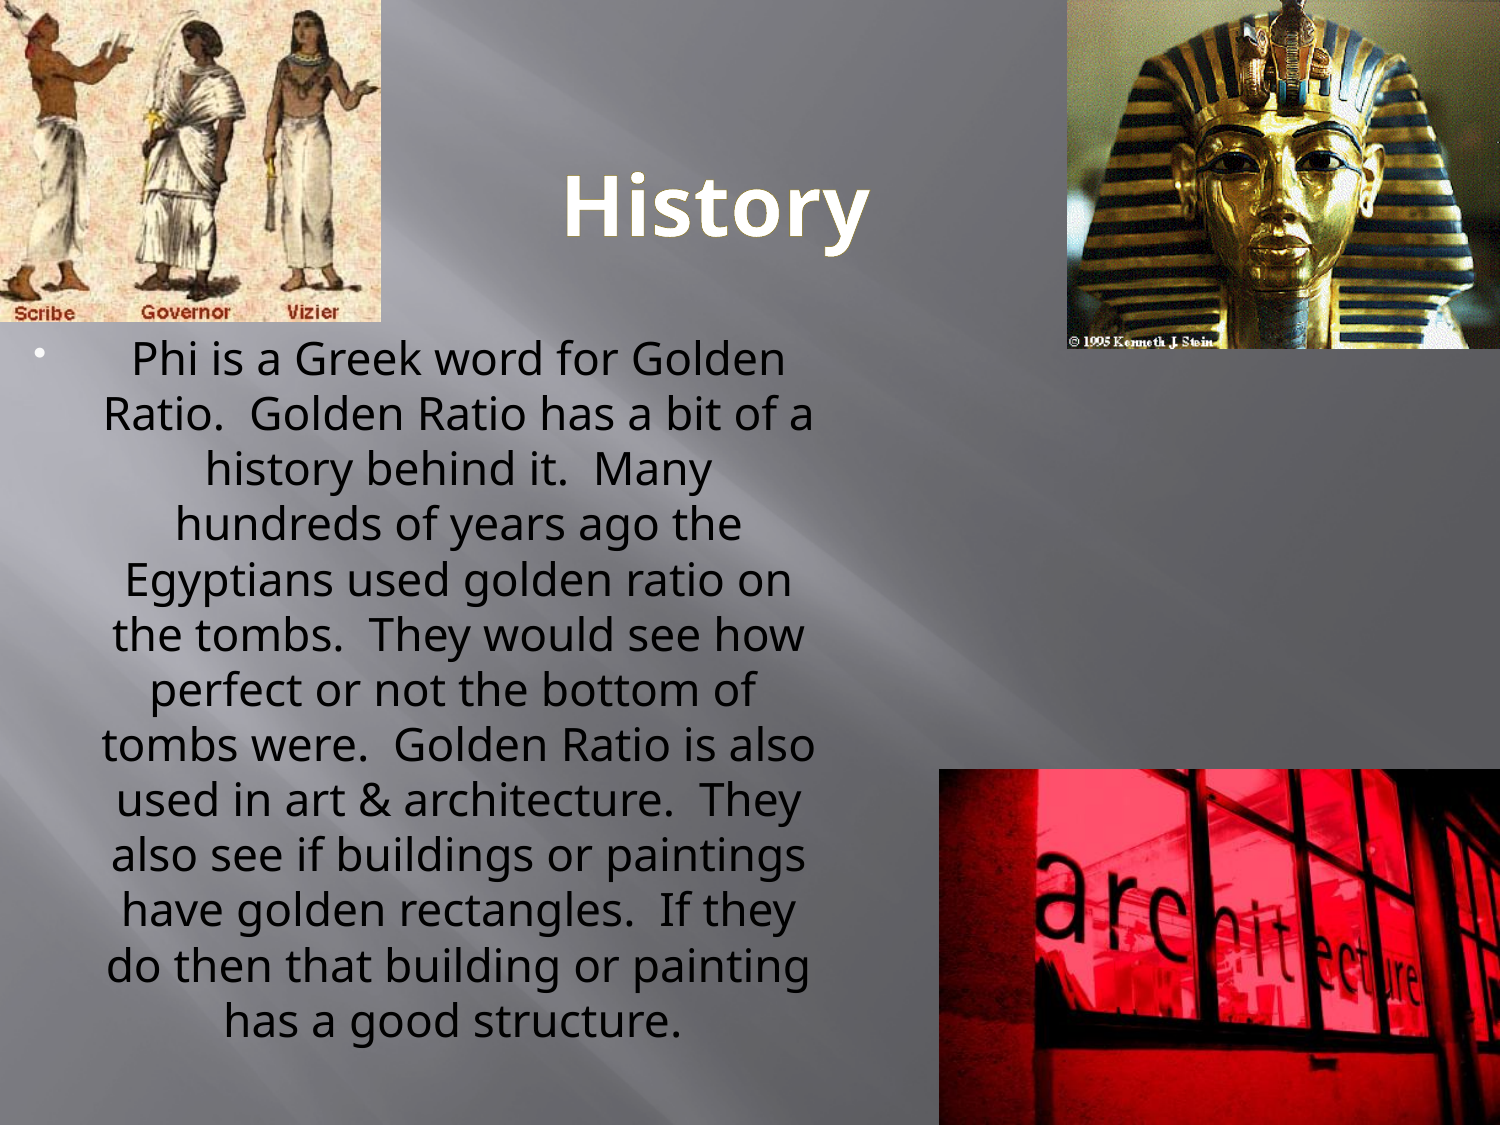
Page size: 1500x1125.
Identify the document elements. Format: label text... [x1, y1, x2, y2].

list Phi is a Greek word for Golden Ratio. Golden Ratio has a bit of a history behind it. Many hundreds of years ago the Egyptians used golden ratio on the tombs. They would see how perfect or not the bottom of tombs were. Golden Ratio is also used in art & architecture. They also see if buildings or paintings have golden rectangles. If they do then that building or painting has a good structure. [0, 321, 838, 1069]
title History [424, 82, 1067, 322]
picture [939, 768, 1500, 1125]
picture [1067, 0, 1500, 349]
picture [0, 0, 381, 322]
